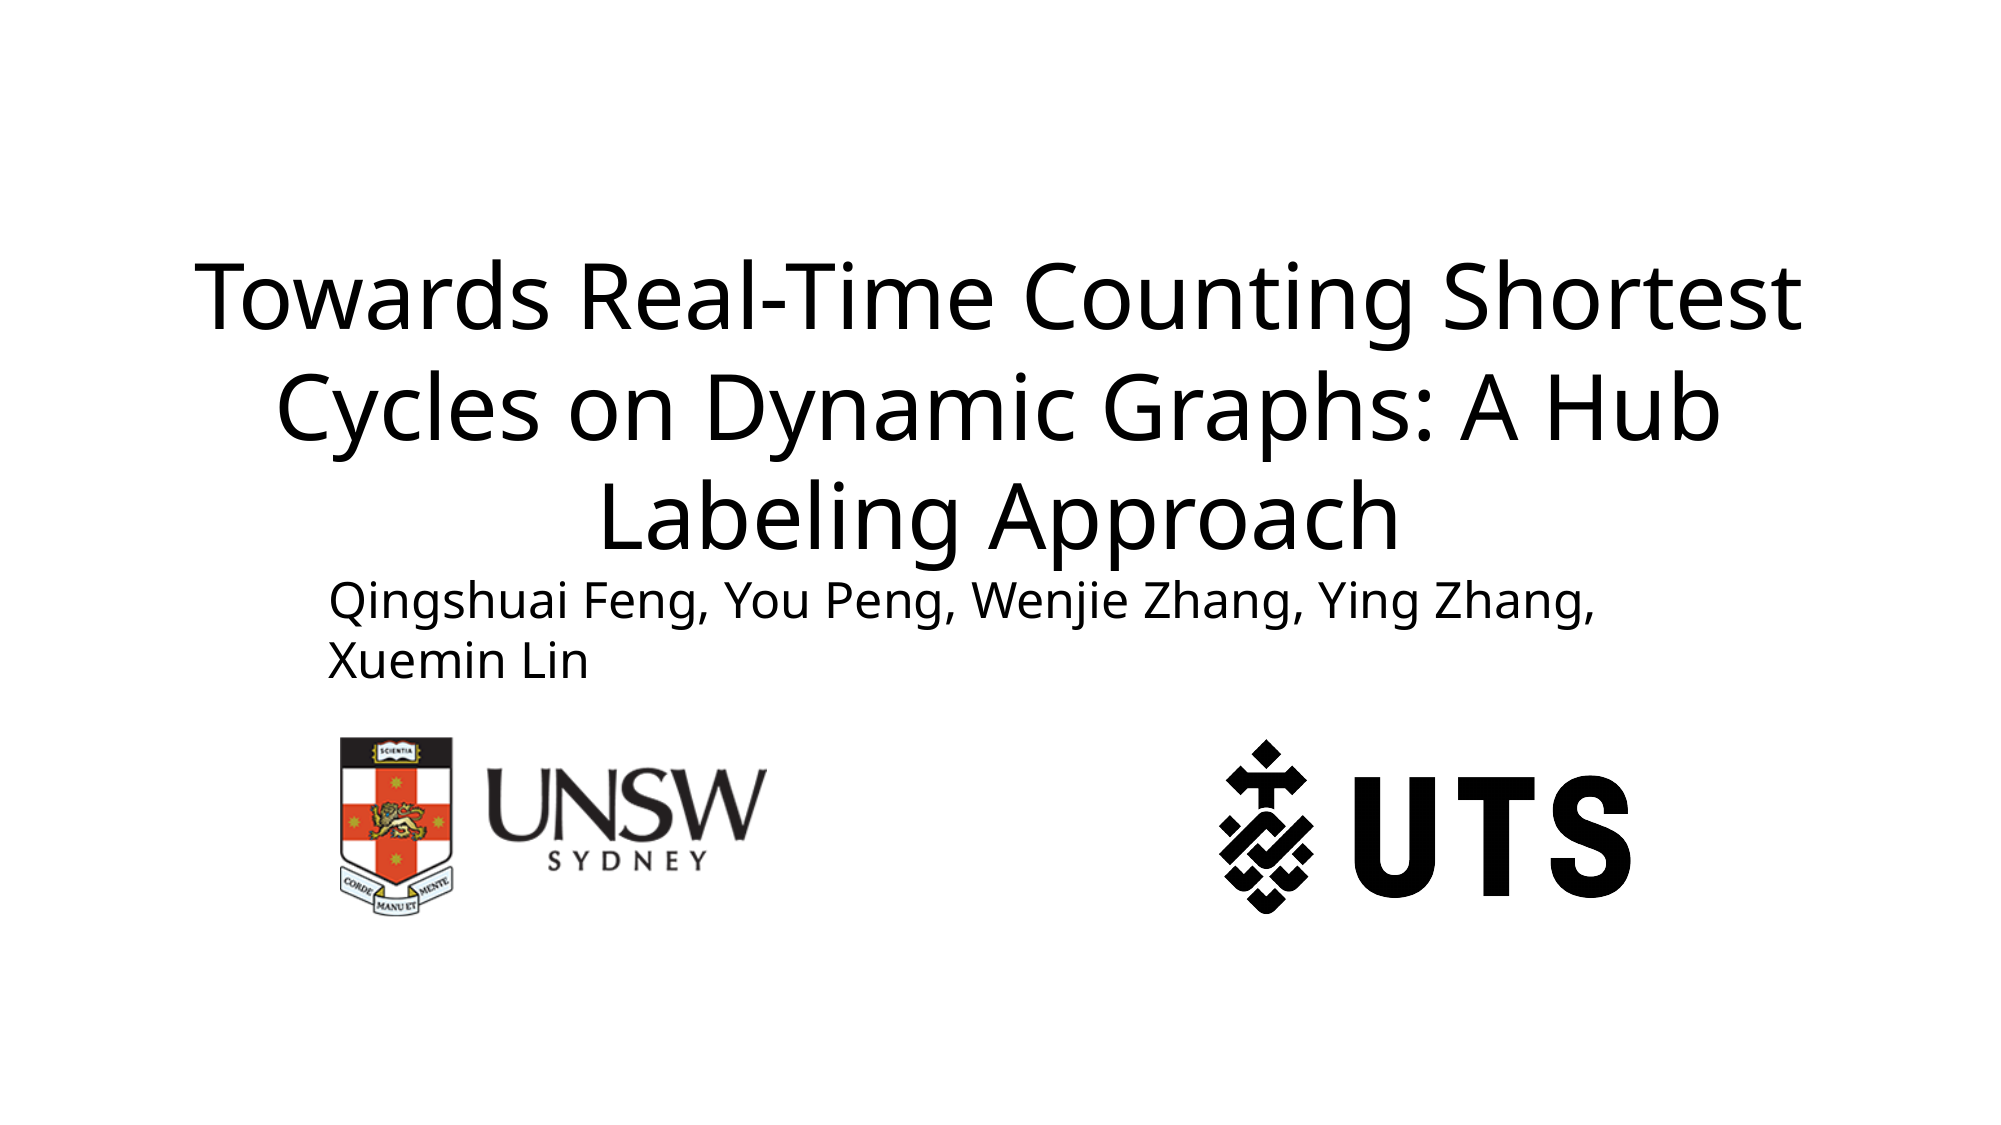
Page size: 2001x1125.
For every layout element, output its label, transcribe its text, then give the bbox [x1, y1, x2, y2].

text_box Qingshuai Feng, You Peng, Wenjie Zhang, Ying Zhang, Xuemin Lin [313, 561, 1687, 697]
picture [1130, 651, 1718, 1002]
text_box Towards Real-Time Counting Shortest Cycles on Dynamic Graphs: A Hub Labeling Approach [103, 230, 1897, 576]
picture [340, 736, 767, 918]
